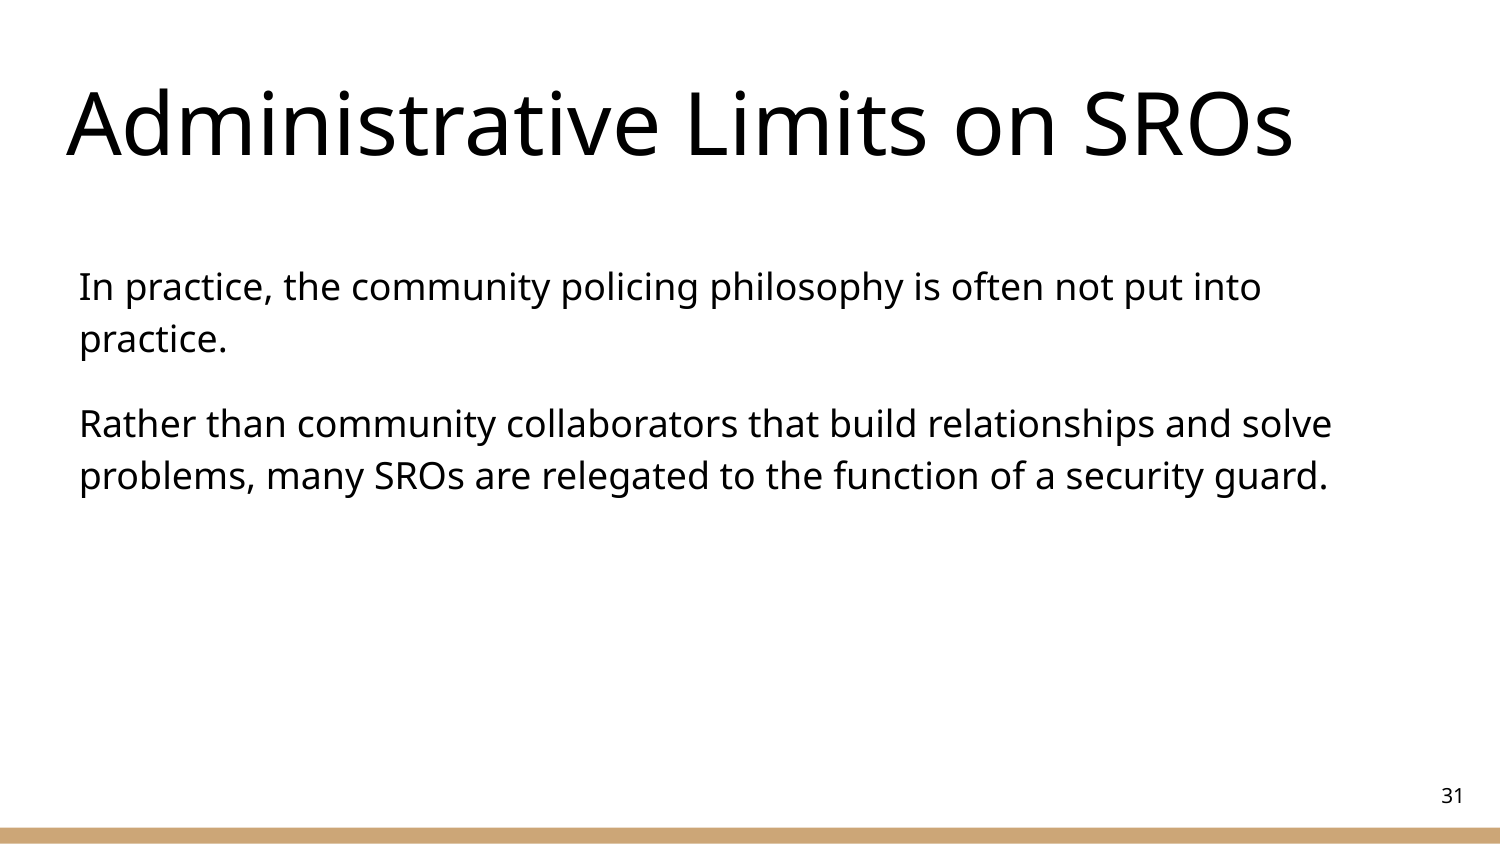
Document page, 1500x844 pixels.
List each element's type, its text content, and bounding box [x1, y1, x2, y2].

title Administrative Limits on SROs [51, 51, 1449, 189]
list In practice, the community policing philosophy is often not put into practice. Rather than community collaborators that build relationships and solve problems, many SROs are relegated to the function of a security guard. [63, 241, 1437, 747]
slide_number ‹#› [1389, 764, 1480, 830]
